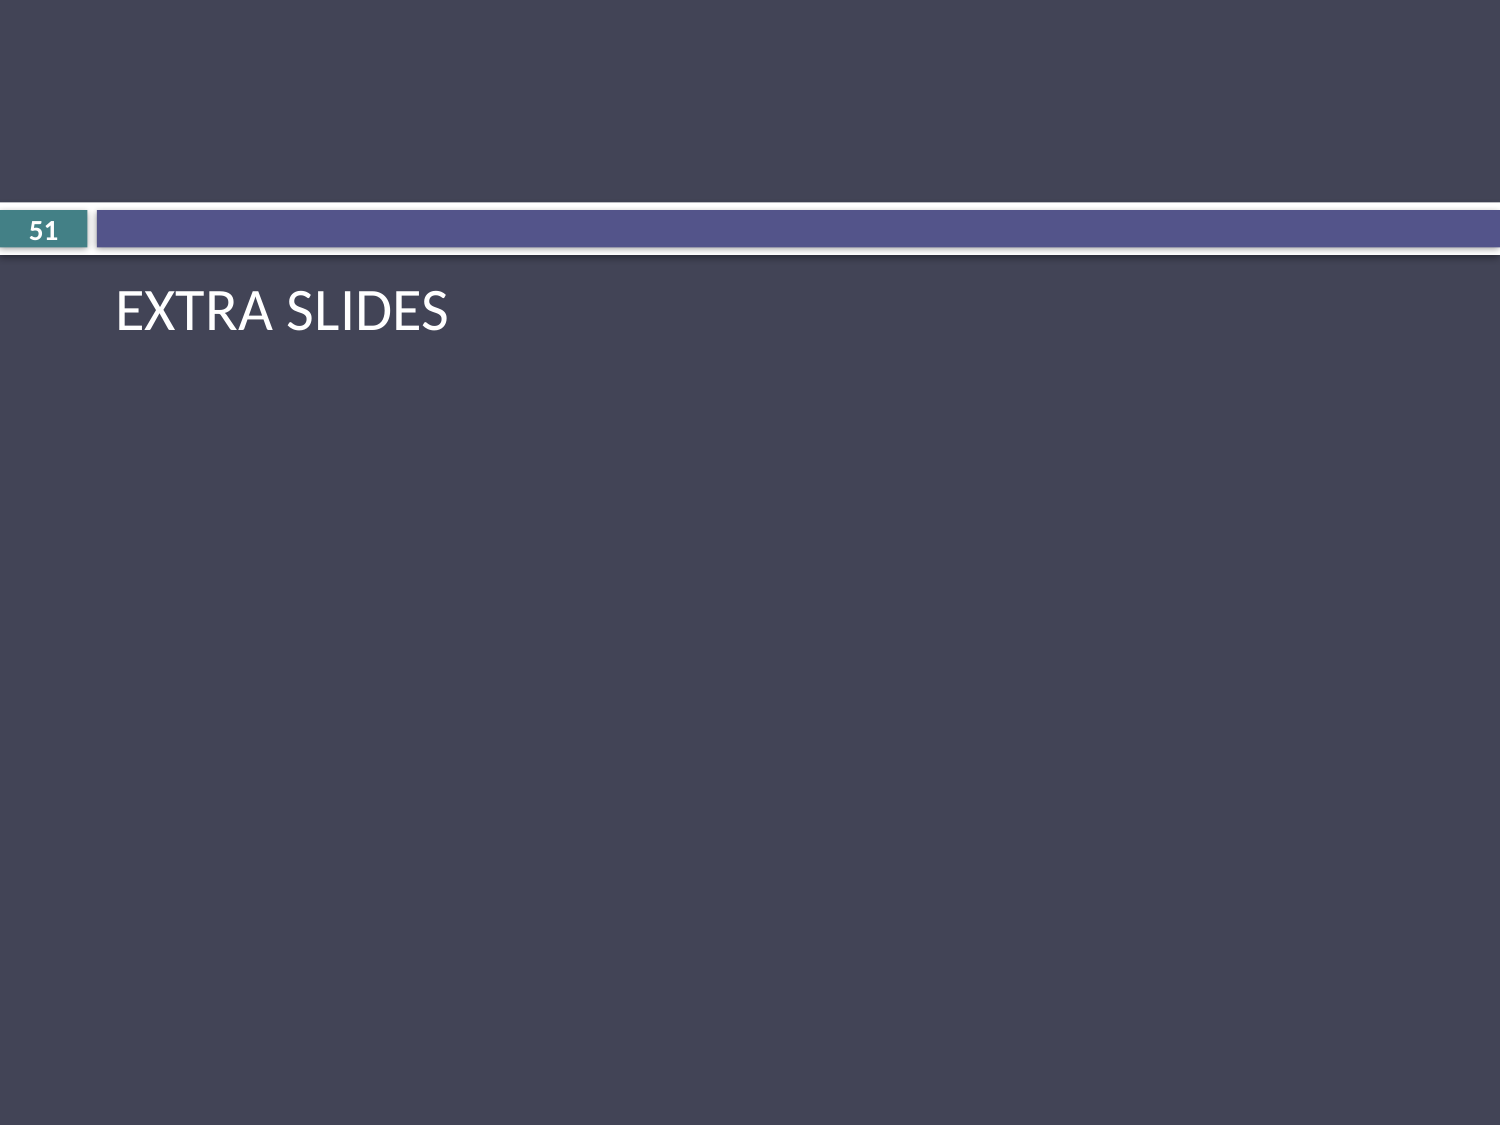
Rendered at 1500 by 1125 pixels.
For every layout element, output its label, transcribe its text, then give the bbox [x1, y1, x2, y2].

slide_number 51 [0, 208, 88, 249]
list EXTRA SLIDES [100, 262, 1438, 1000]
